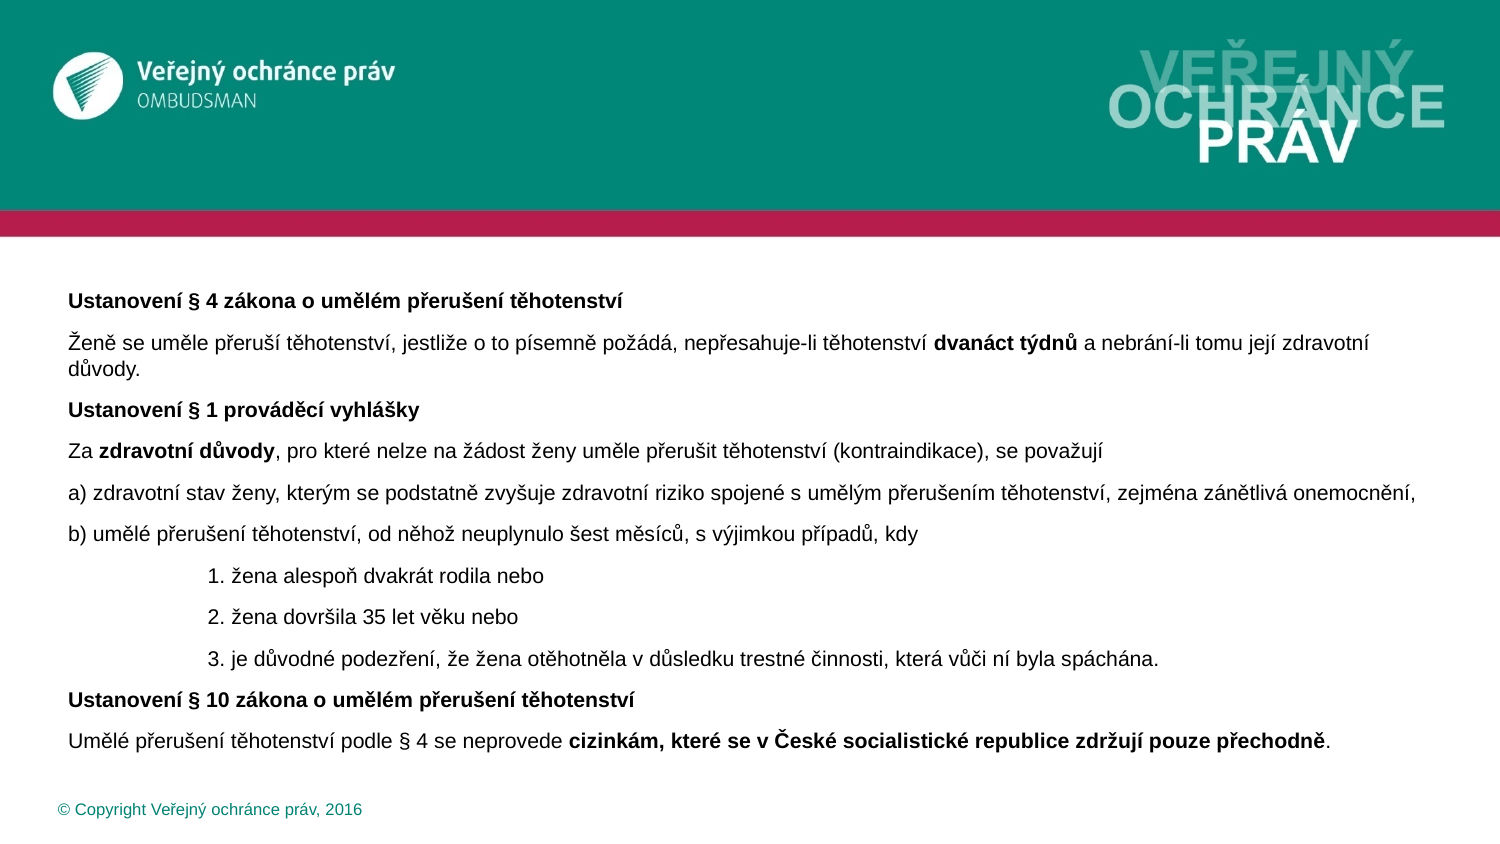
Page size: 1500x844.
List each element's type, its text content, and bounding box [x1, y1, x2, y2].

footer © Copyright Veřejný ochránce práv, 2016 [53, 796, 681, 842]
picture [0, 0, 1500, 799]
list Ustanovení § 4 zákona o umělém přerušení těhotenství Ženě se uměle přeruší těhotenství, jestliže o to písemně požádá, nepřesahuje-li těhotenství dvanáct týdnů a nebrání-li tomu její zdravotní důvody. Ustanovení § 1 prováděcí vyhlášky Za zdravotní důvody, pro které nelze na žádost ženy uměle přerušit těhotenství (kontraindikace), se považují a) zdravotní stav ženy, kterým se podstatně zvyšuje zdravotní riziko spojené s umělým přerušením těhotenství, zejména zánětlivá onemocnění, b) umělé přerušení těhotenství, od něhož neuplynulo šest měsíců, s výjimkou případů, kdy 1. žena alespoň dvakrát rodila nebo 2. žena dovršila 35 let věku nebo 3. je důvodné podezření, že žena otěhotněla v důsledku trestné činnosti, která vůči ní byla spáchána. Ustanovení § 10 zákona o umělém přerušení těhotenství Umělé přerušení těhotenství podle § 4 se neprovede cizinkám, které se v České socialistické republice zdržují pouze přechodně. [53, 280, 1436, 788]
